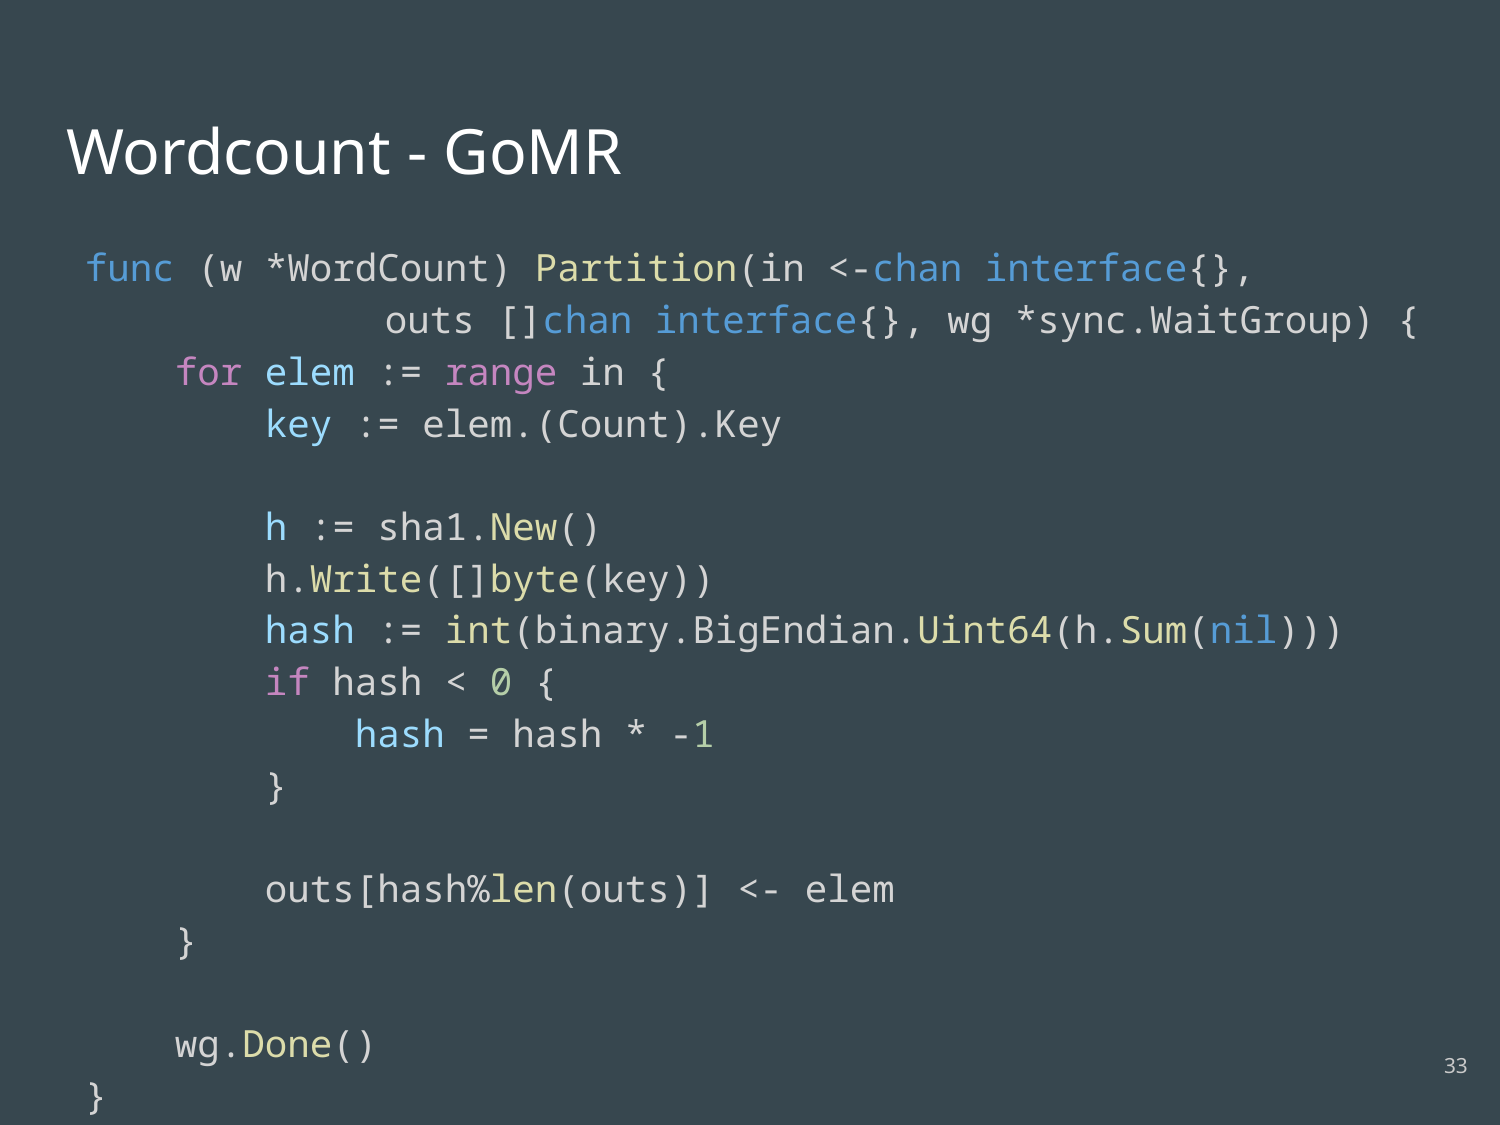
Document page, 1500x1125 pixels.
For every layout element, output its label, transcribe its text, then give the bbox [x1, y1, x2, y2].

list func (w *WordCount) Partition(in <-chan interface{}, outs []chan interface{}, wg *sync.WaitGroup) { for elem := range in { key := elem.(Count).Key h := sha1.New() h.Write([]byte(key)) hash := int(binary.BigEndian.Uint64(h.Sum(nil))) if hash < 0 { hash = hash * -1 } outs[hash%len(outs)] <- elem } wg.Done() } [51, 222, 1449, 970]
slide_number 33 [1392, 1023, 1483, 1110]
title Wordcount - GoMR [51, 97, 1449, 222]
